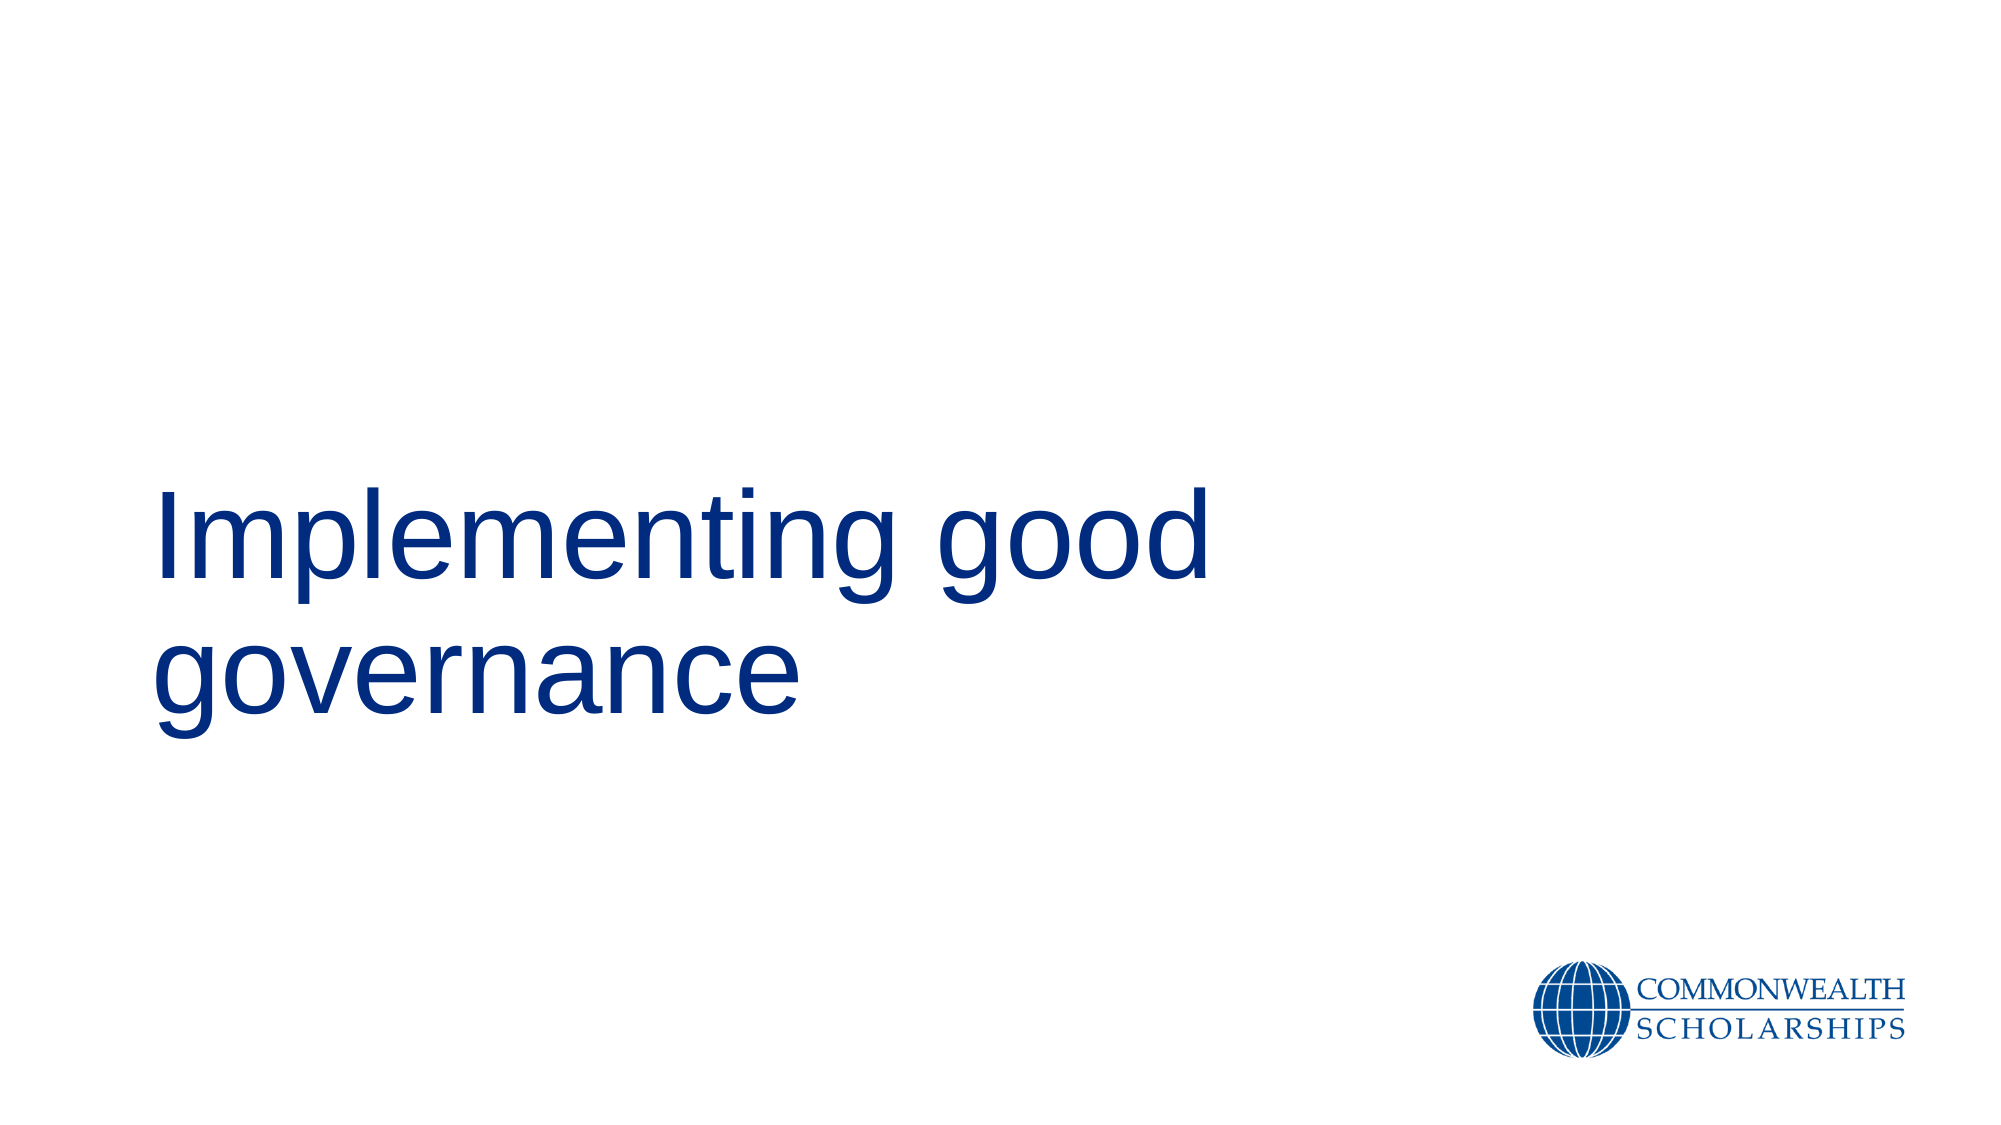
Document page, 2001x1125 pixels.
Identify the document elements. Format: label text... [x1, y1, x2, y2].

picture [1531, 959, 1905, 1060]
title Implementing good governance [136, 280, 1862, 749]
